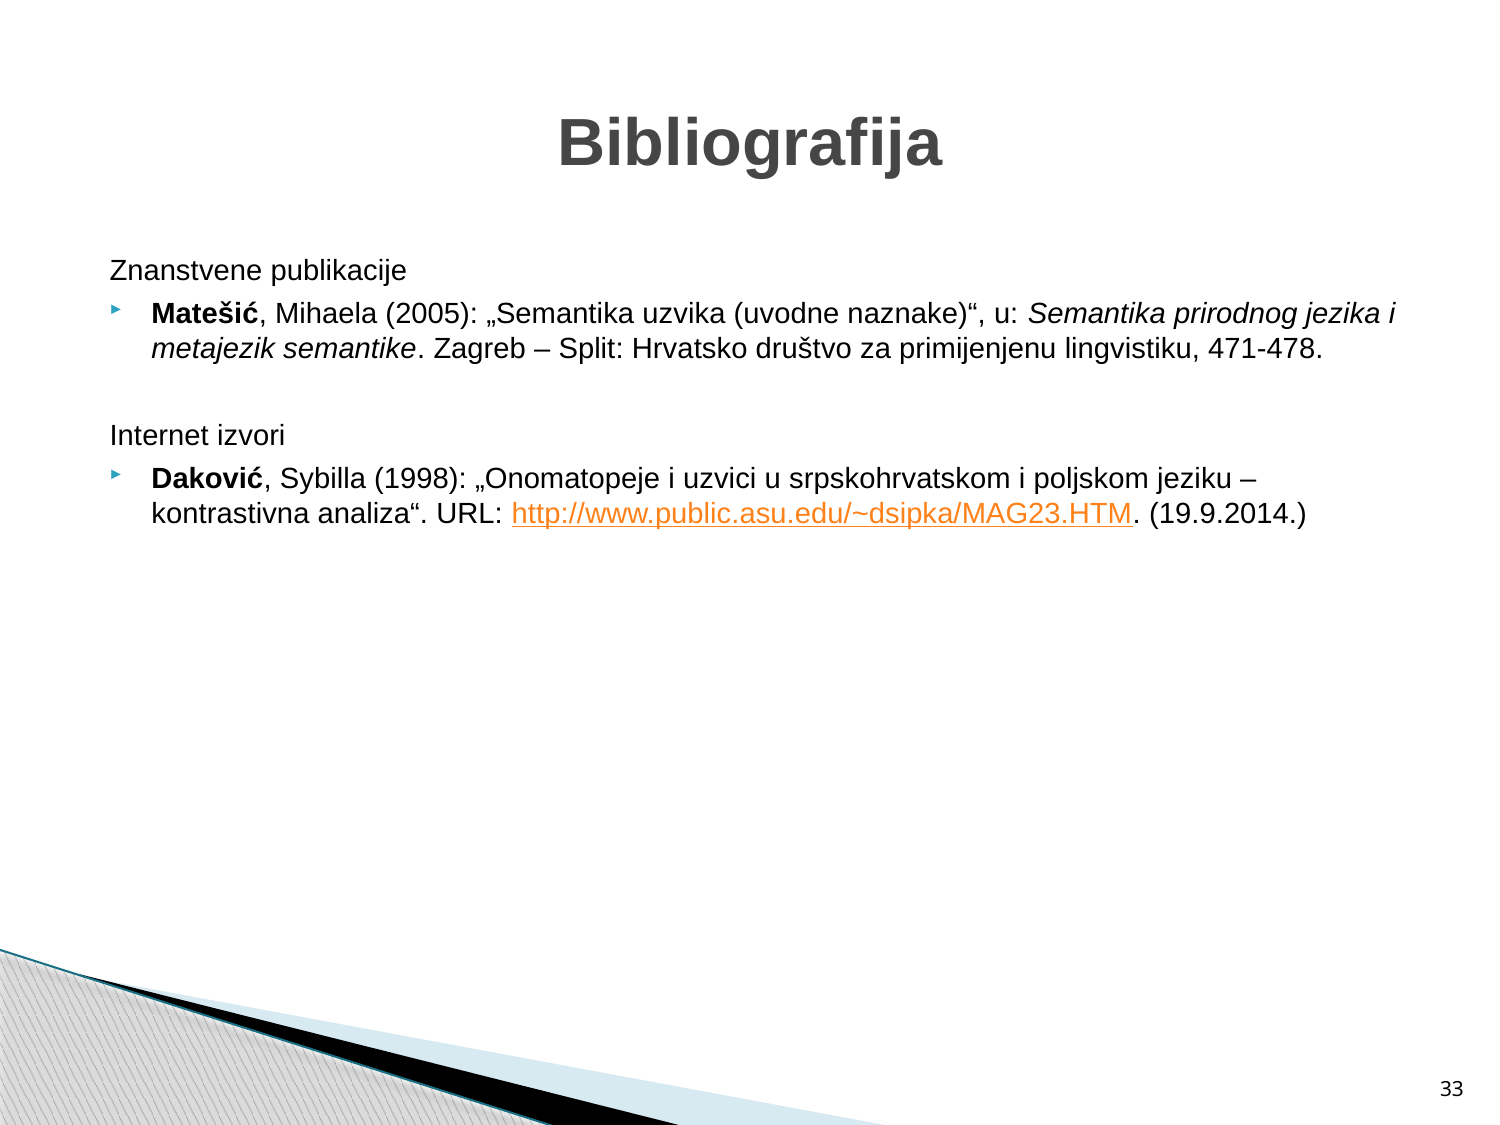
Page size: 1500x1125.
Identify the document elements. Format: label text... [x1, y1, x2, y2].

slide_number 33 [1418, 1051, 1479, 1112]
title Bibliografija [75, 45, 1425, 233]
list Znanstvene publikacije Matešić, Mihaela (2005): „Semantika uzvika (uvodne naznake)“, u: Semantika prirodnog jezika i metajezik semantike. Zagreb – Split: Hrvatsko društvo za primijenjenu lingvistiku, 471-478. Internet izvori Daković, Sybilla (1998): „Onomatopeje i uzvici u srpskohrvatskom i poljskom jeziku – kontrastivna analiza“. URL: http://www.public.asu.edu/~dsipka/MAG23.HTM. (19.9.2014.) [76, 243, 1427, 986]
